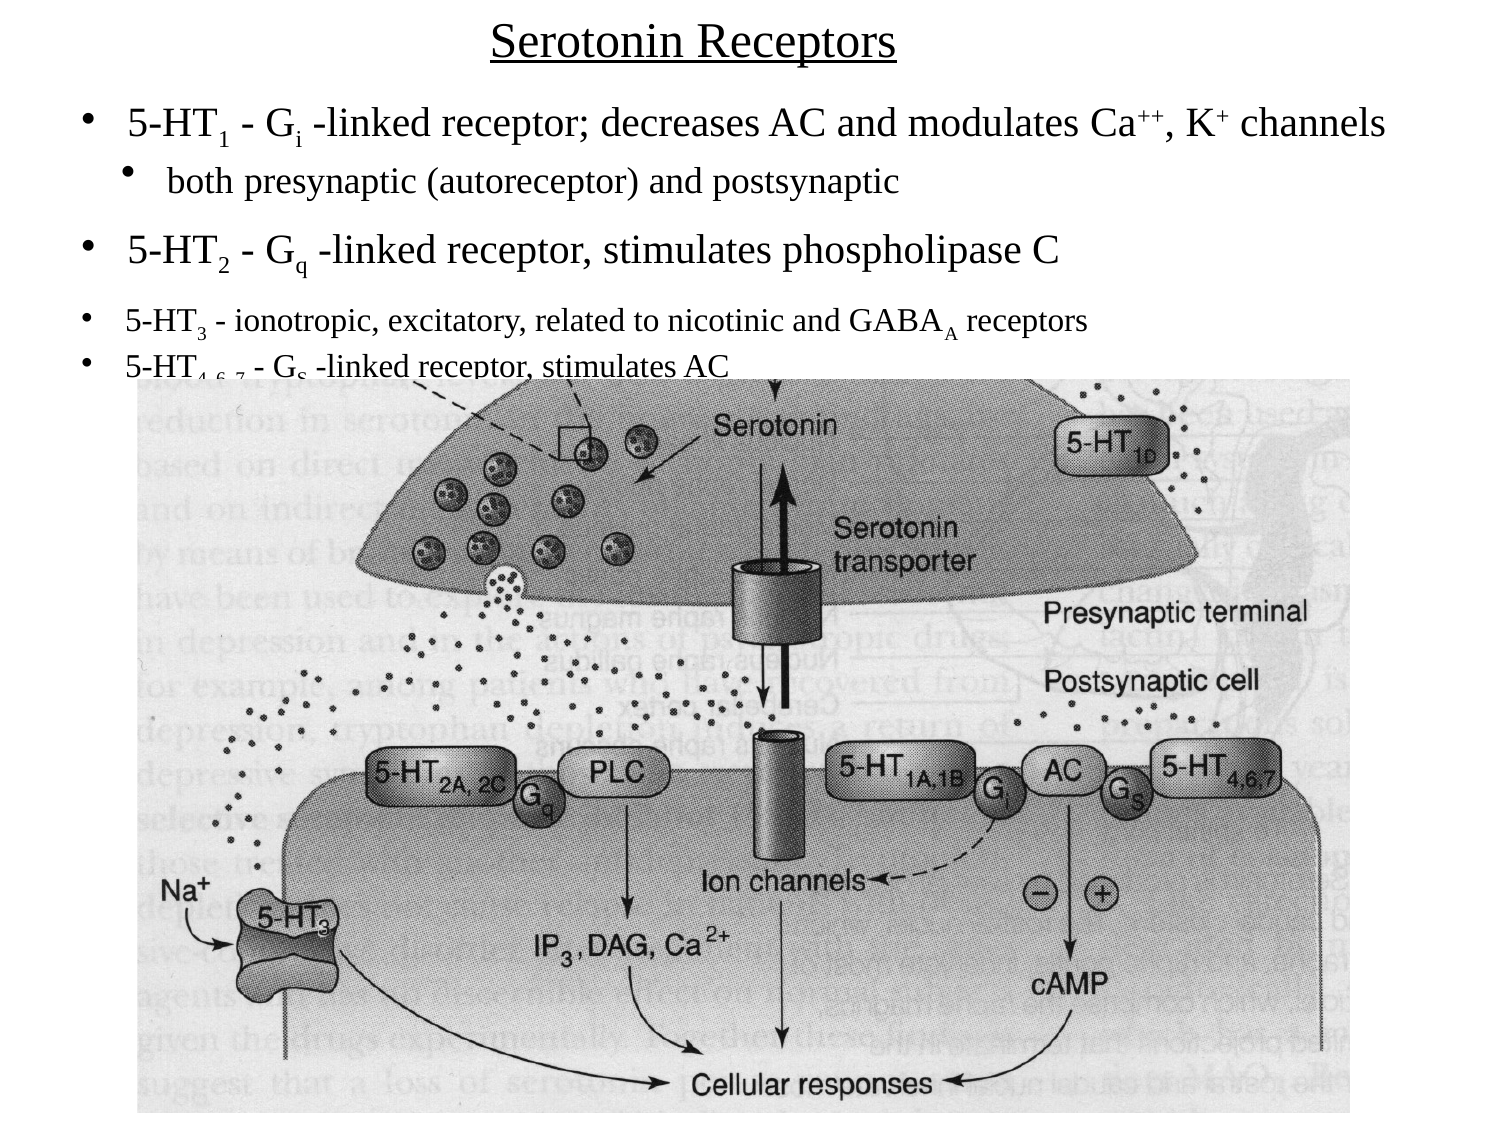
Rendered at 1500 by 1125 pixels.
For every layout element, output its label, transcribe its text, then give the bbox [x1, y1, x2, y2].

text_box Serotonin Receptors [474, 0, 912, 75]
text_box 5-HT1 - Gi -linked receptor; decreases AC and modulates Ca++, K+ channels both presynaptic (autoreceptor) and postsynaptic 5-HT2 - Gq -linked receptor, stimulates phospholipase C 5-HT3 - ionotropic, excitatory, related to nicotinic and GABAA receptors 5-HT4, 6, 7 - GS -linked receptor, stimulates AC [66, 87, 1402, 397]
picture [137, 379, 1351, 1113]
